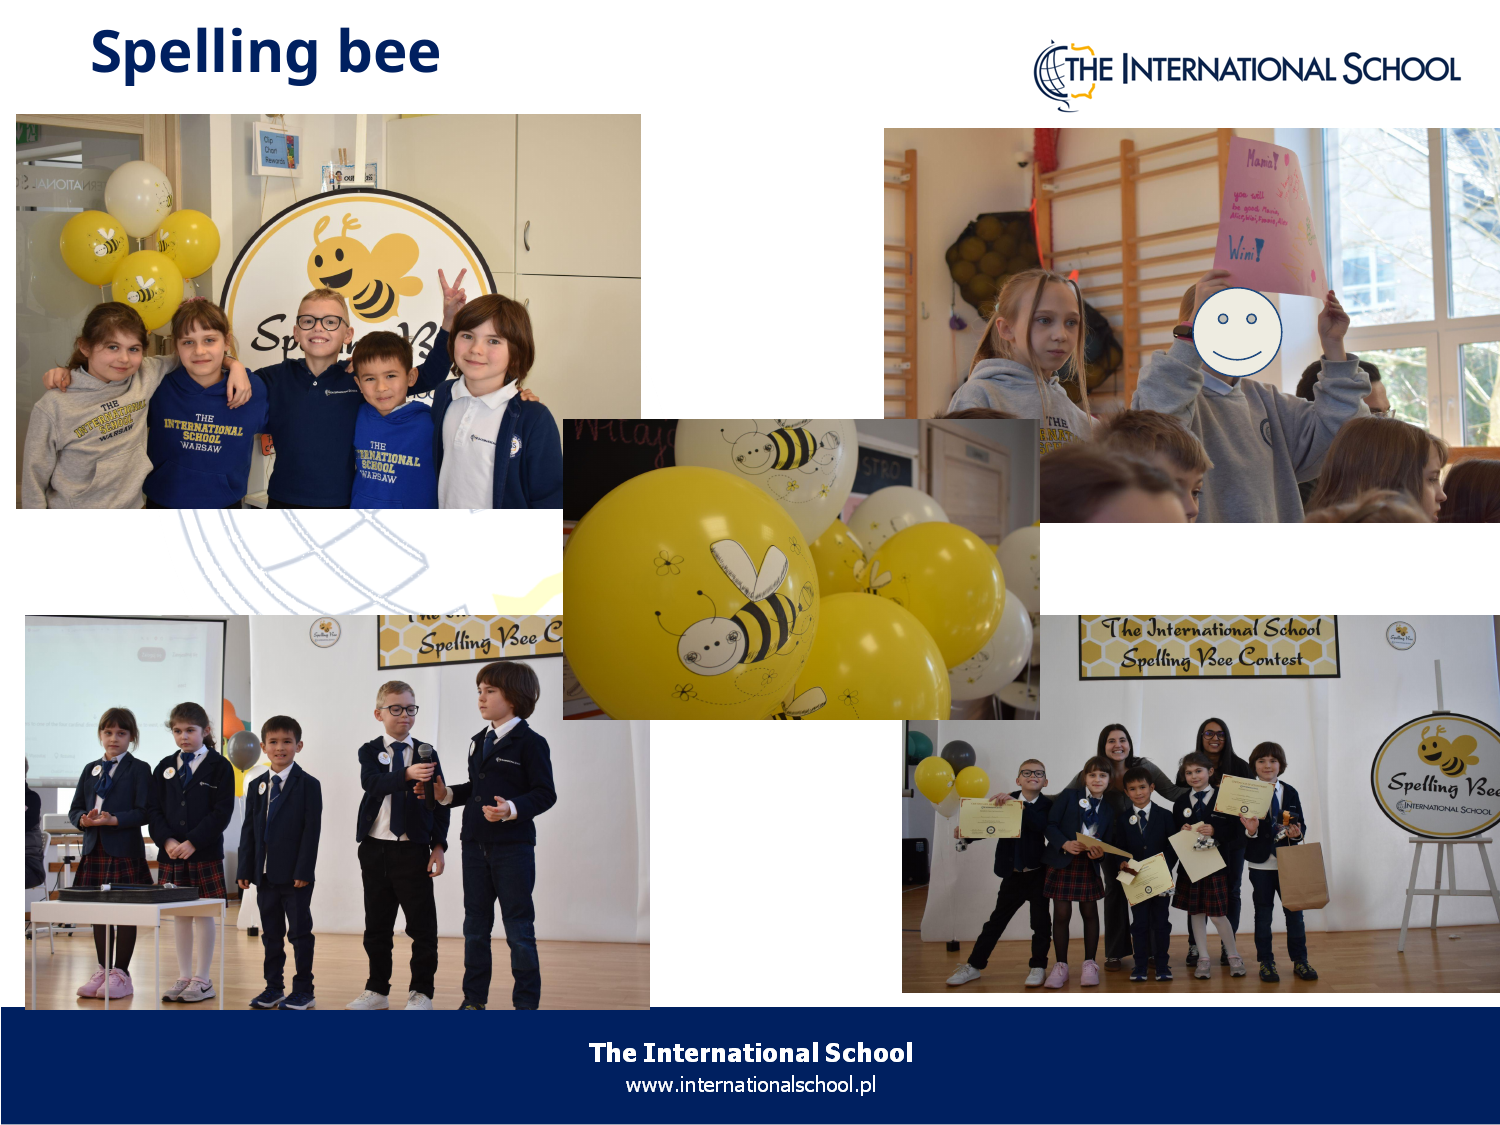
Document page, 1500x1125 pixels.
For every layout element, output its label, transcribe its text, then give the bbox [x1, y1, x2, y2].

picture [0, 0, 1500, 1125]
title Spelling bee [75, 6, 1425, 144]
